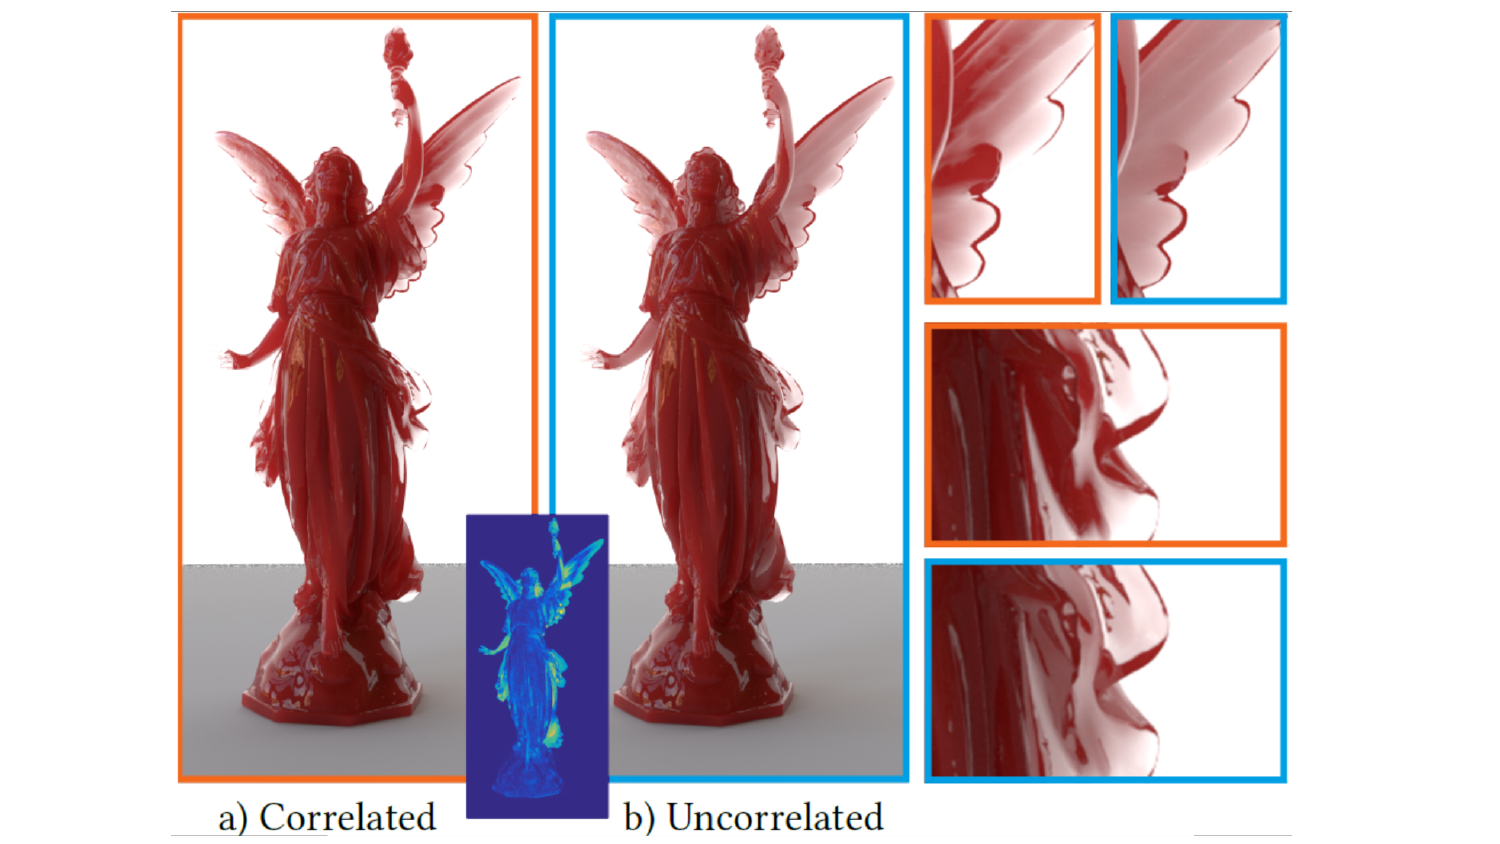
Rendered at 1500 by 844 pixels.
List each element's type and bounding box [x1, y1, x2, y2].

picture [170, 11, 1293, 836]
